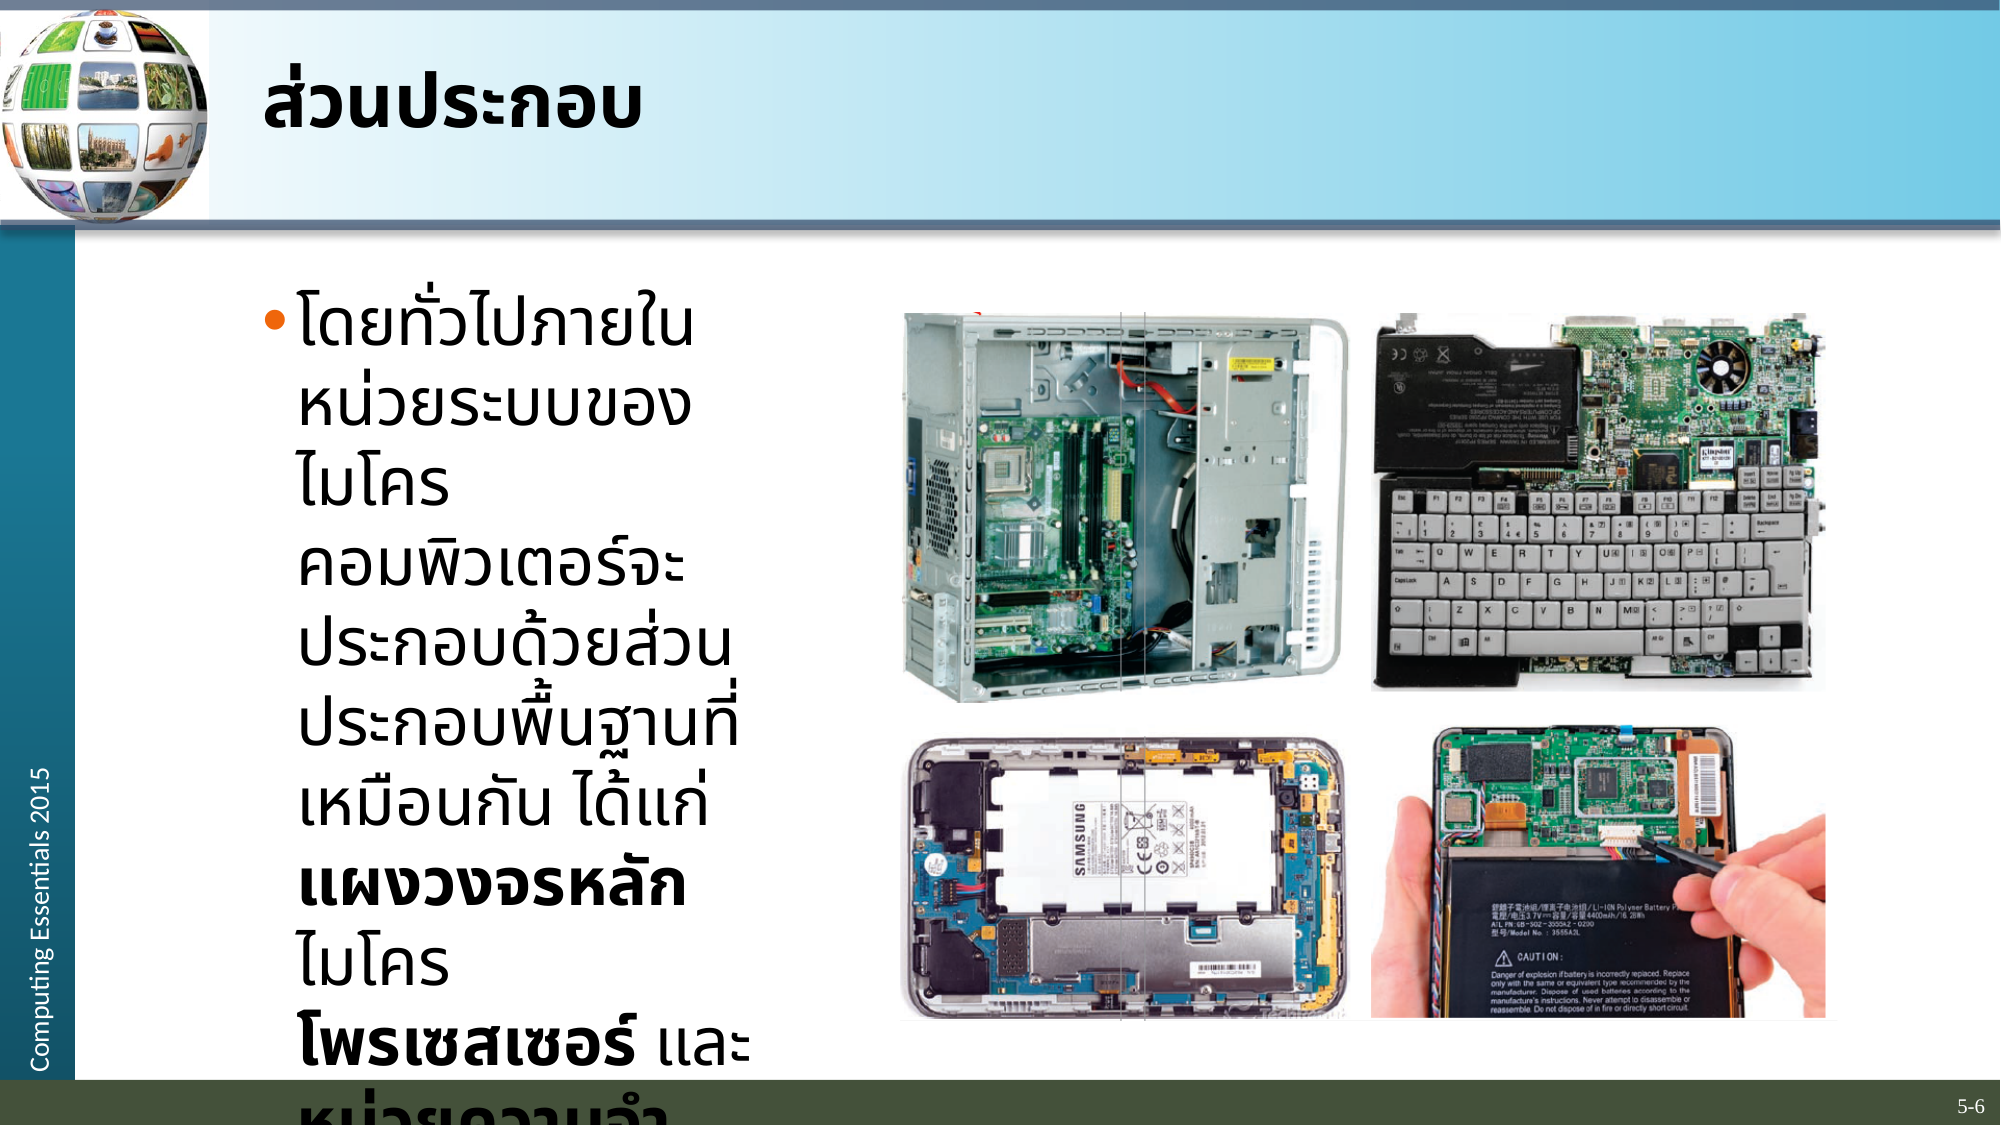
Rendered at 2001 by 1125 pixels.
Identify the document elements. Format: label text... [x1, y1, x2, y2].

list โดยทั่วไปภายในหน่วยระบบของไมโครคอมพิวเตอร์จะประกอบด้วยส่วนประกอบพื้นฐานที่เหมือนกัน ได้แก่ แผงวงจรหลัก ไมโครโพรเซสเซอร์ และหน่วยความจำ [247, 271, 788, 979]
picture [0, 11, 210, 219]
picture [899, 312, 1838, 1021]
title ส่วนประกอบ [247, 0, 1985, 195]
